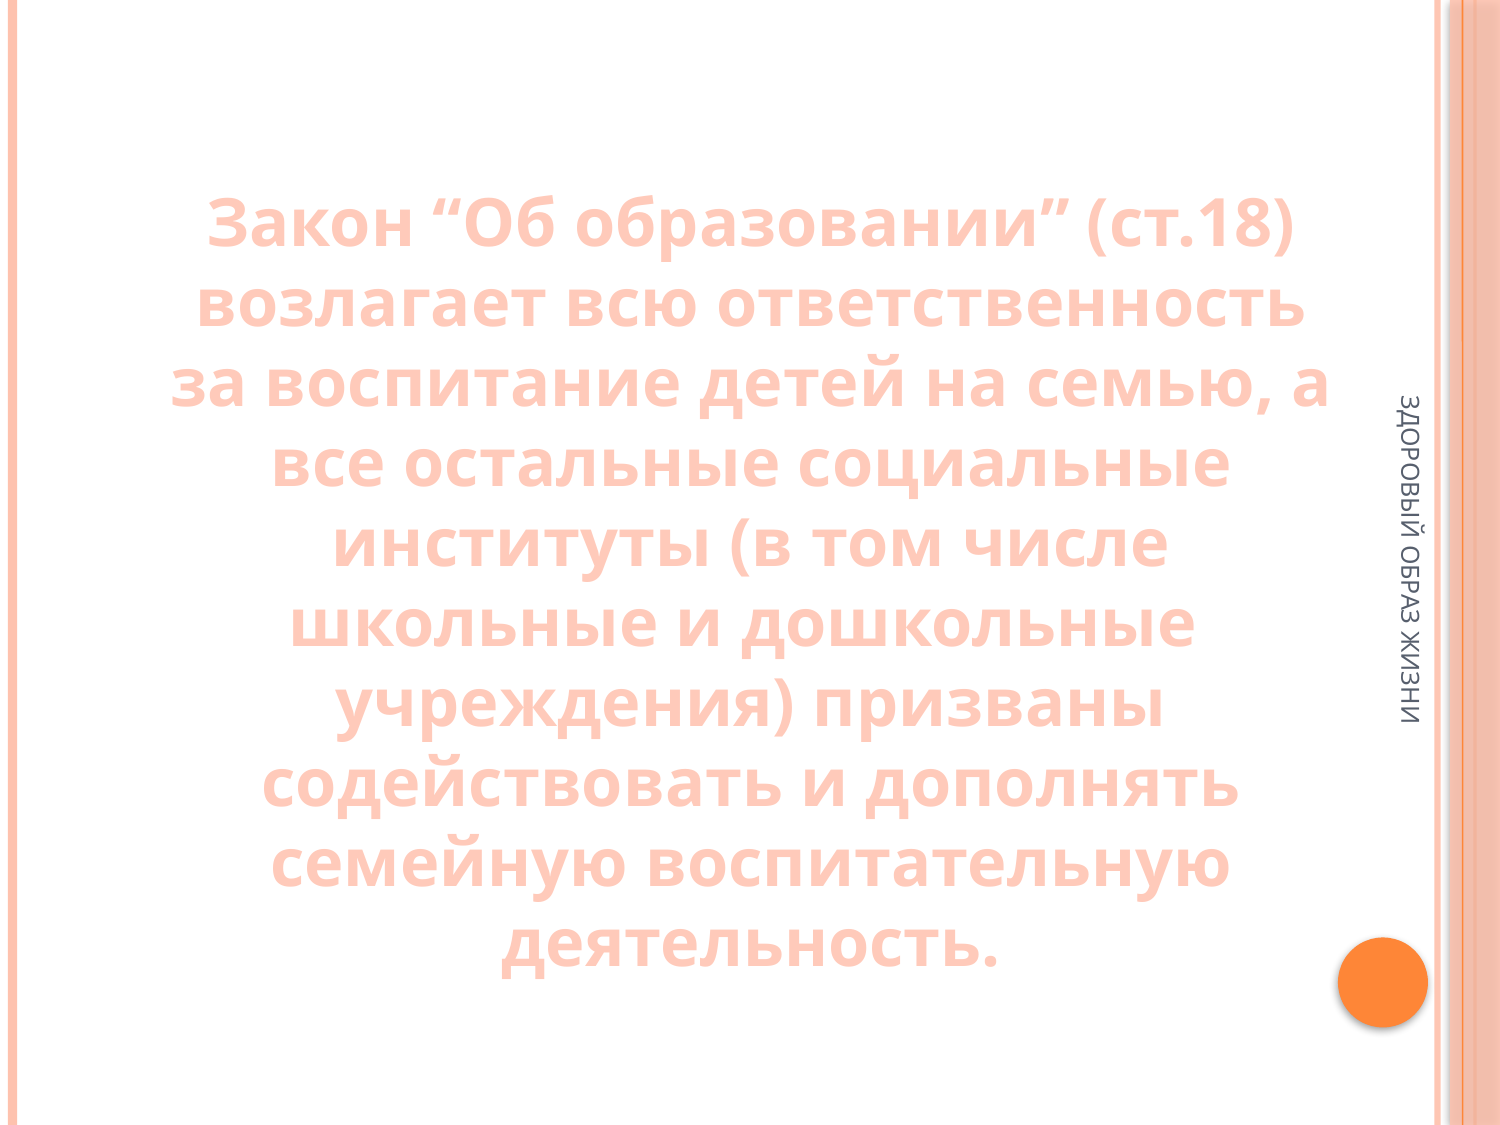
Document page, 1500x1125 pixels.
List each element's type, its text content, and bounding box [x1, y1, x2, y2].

footer ЗДОРОВЫЙ ОБРАЗ ЖИЗНИ [1379, 380, 1440, 906]
list Закон “Об образовании” (ст.18) возлагает всю ответственность за воспитание детей на семью, а все остальные социальные институты (в том числе школьные и дошкольные учреждения) призваны содействовать и дополнять семейную воспитательную деятельность. [147, 172, 1356, 1057]
